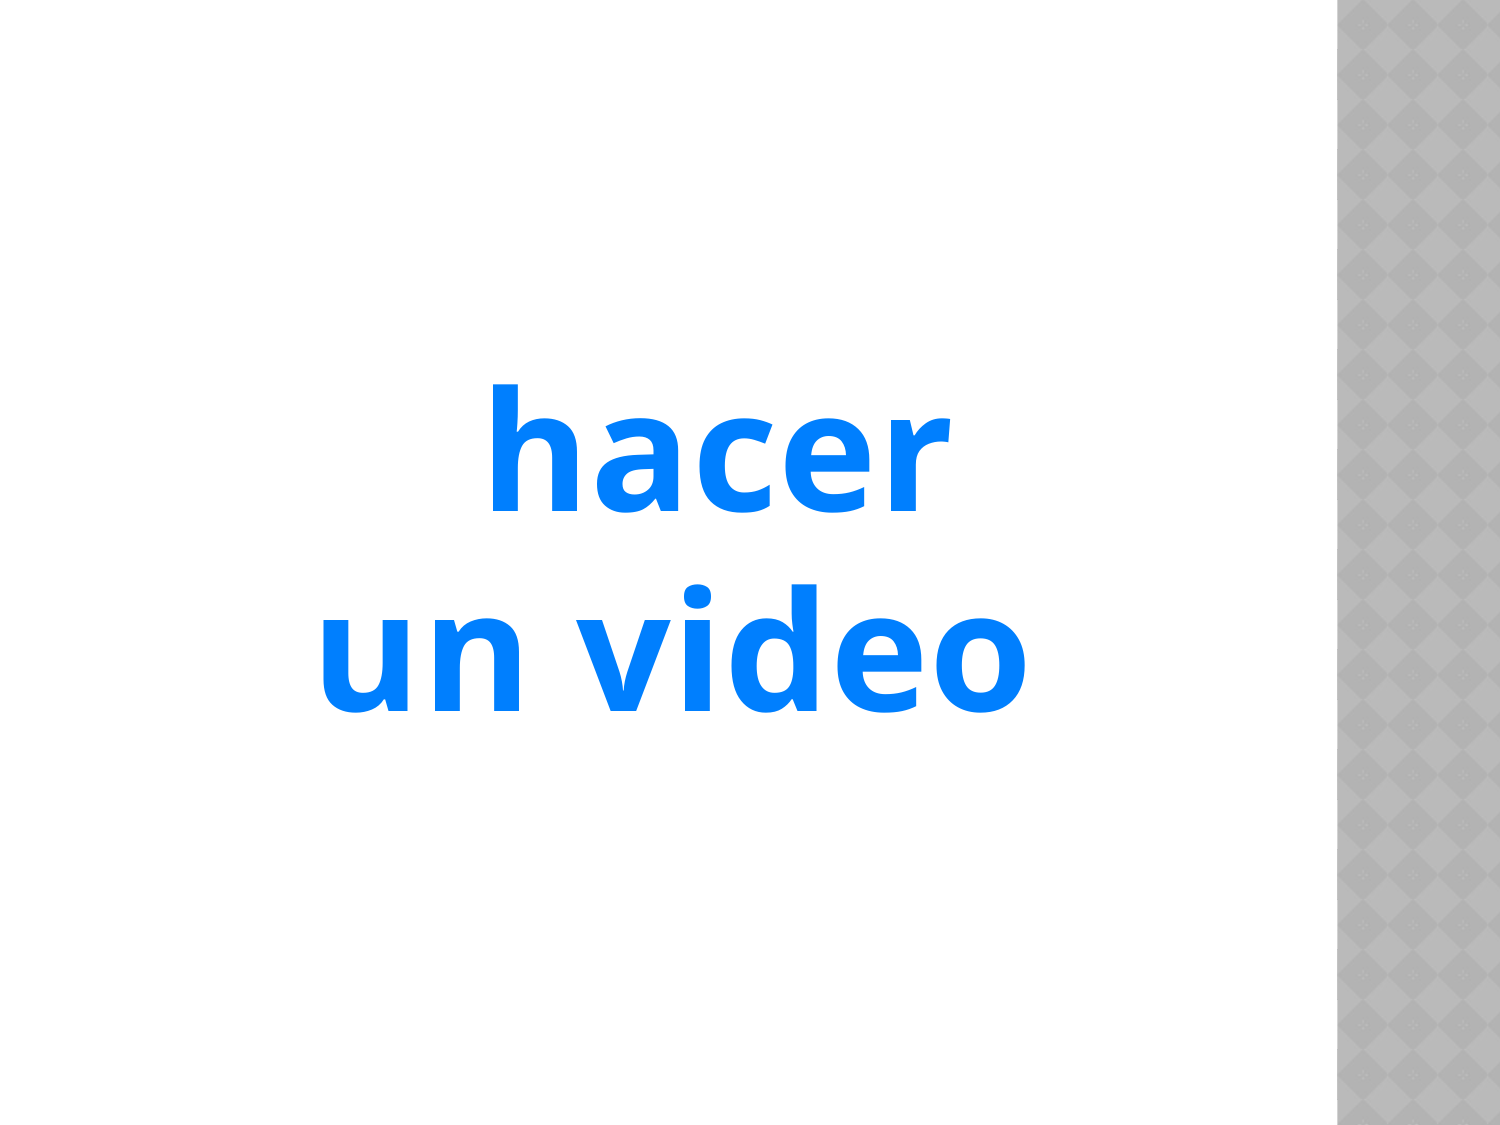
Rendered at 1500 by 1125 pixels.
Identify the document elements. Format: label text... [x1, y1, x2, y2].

text_box hacer un video [296, 337, 1138, 753]
